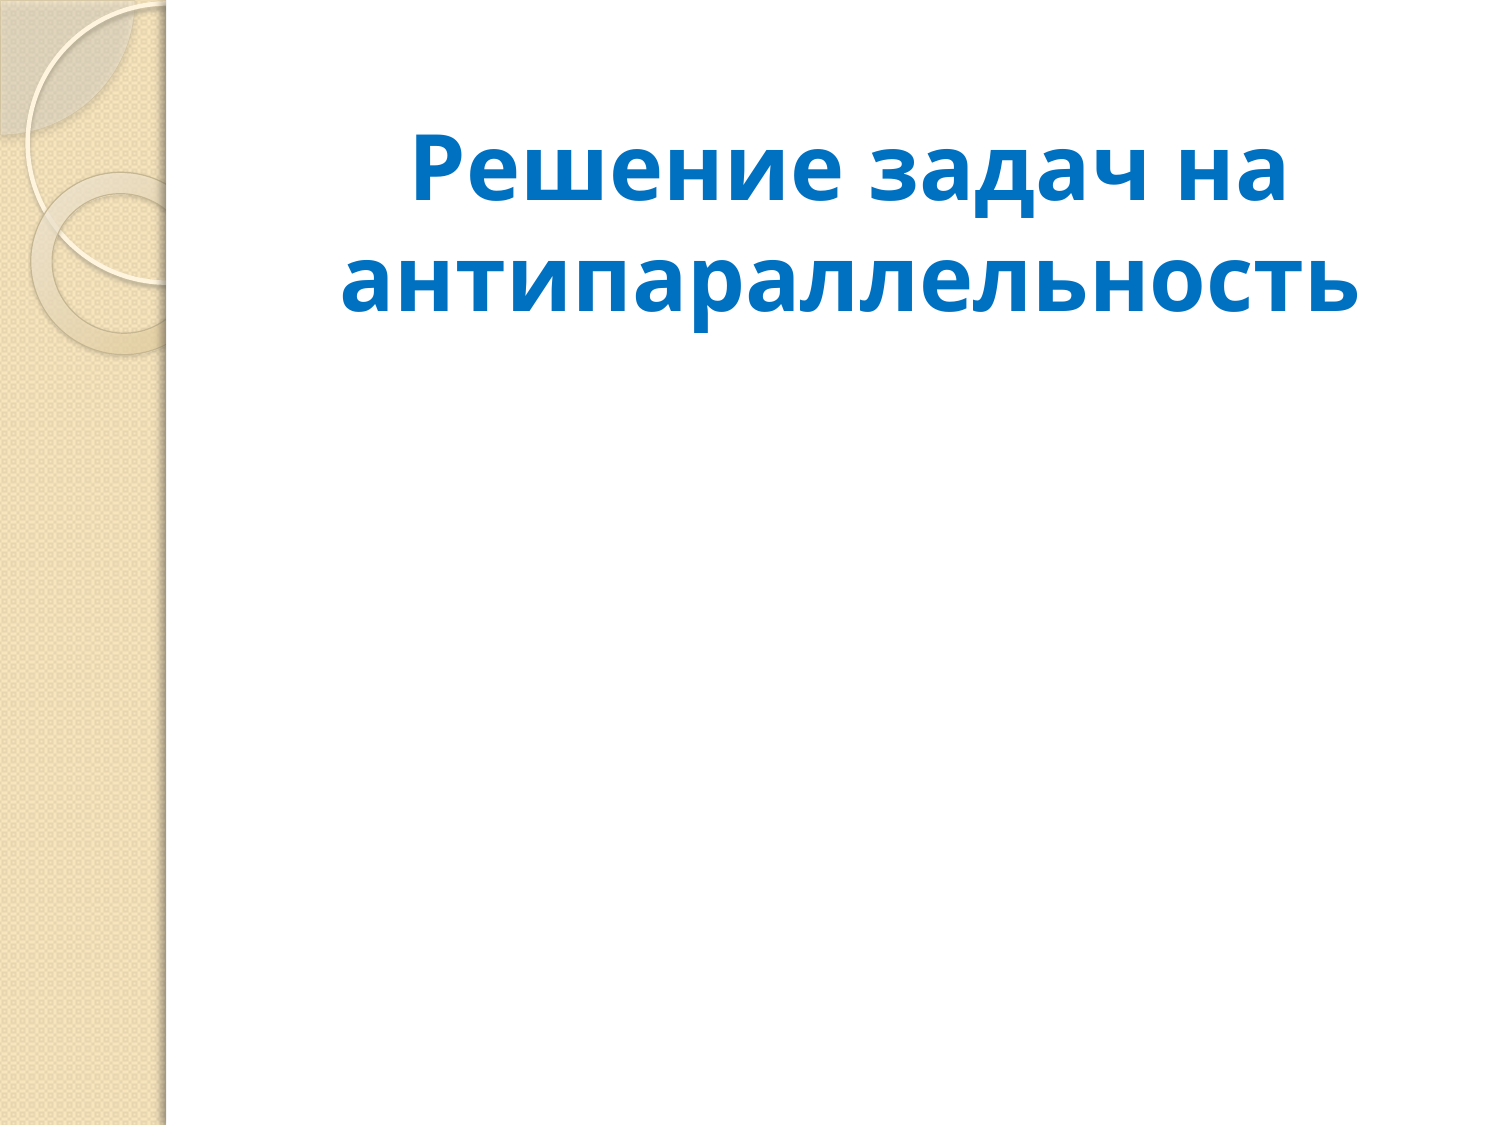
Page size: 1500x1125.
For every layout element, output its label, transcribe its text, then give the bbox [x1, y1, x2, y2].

title Решение задач на антипараллельность [235, 45, 1466, 504]
